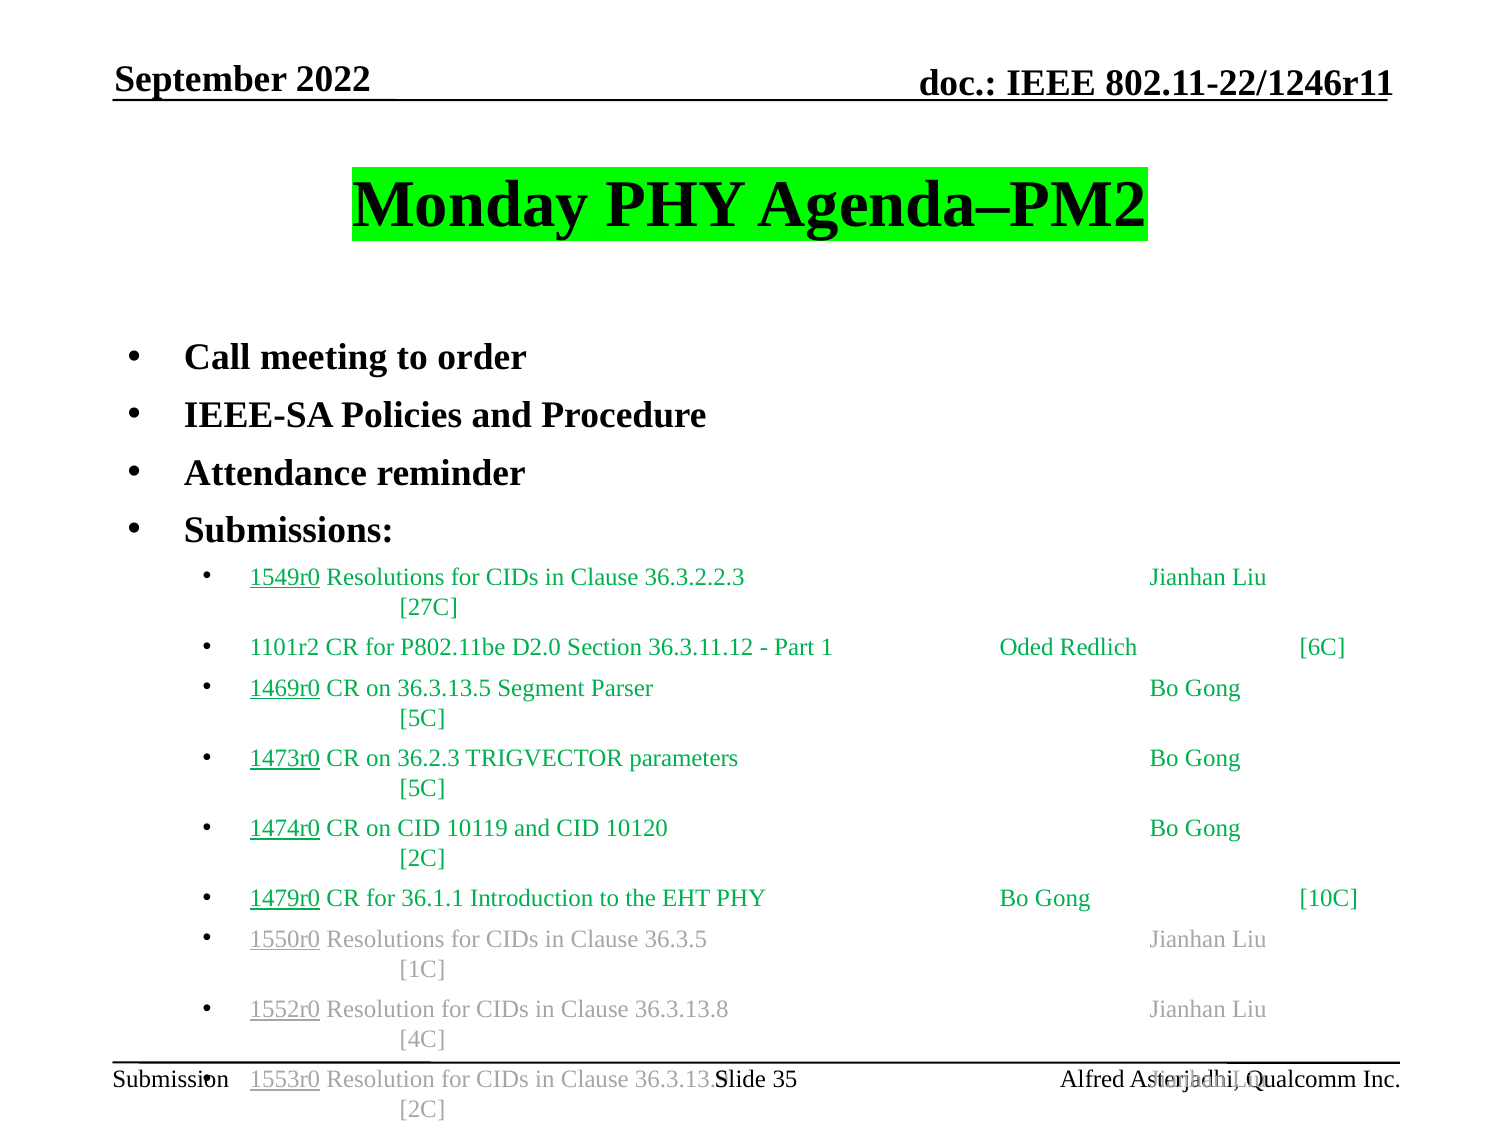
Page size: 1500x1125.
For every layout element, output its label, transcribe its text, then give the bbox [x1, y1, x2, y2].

slide_number Slide 35 [712, 1061, 800, 1123]
list Call meeting to order IEEE-SA Policies and Procedure Attendance reminder Submissions: 1549r0 Resolutions for CIDs in Clause 36.3.2.2.3 Jianhan Liu [27C] 1101r2 CR for P802.11be D2.0 Section 36.3.11.12 - Part 1 Oded Redlich [6C] 1469r0 CR on 36.3.13.5 Segment Parser Bo Gong [5C] 1473r0 CR on 36.2.3 TRIGVECTOR parameters Bo Gong [5C] 1474r0 CR on CID 10119 and CID 10120 Bo Gong [2C] 1479r0 CR for 36.1.1 Introduction to the EHT PHY Bo Gong [10C] 1550r0 Resolutions for CIDs in Clause 36.3.5 Jianhan Liu [1C] 1552r0 Resolution for CIDs in Clause 36.3.13.8 Jianhan Liu [4C] 1553r0 Resolution for CIDs in Clause 36.3.13.9 Jianhan Liu [2C] 1551r0 cr-on-9.4.2.313.4-Supported EHT-MCS And NSS Set field Bo Gong [5C] AoB: Recess [112, 324, 1388, 1063]
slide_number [114, 54, 423, 100]
footer Alfred Asterjadhi, Qualcomm Inc. [878, 1061, 1402, 1093]
title Monday PHY Agenda–PM2 [112, 112, 1388, 288]
